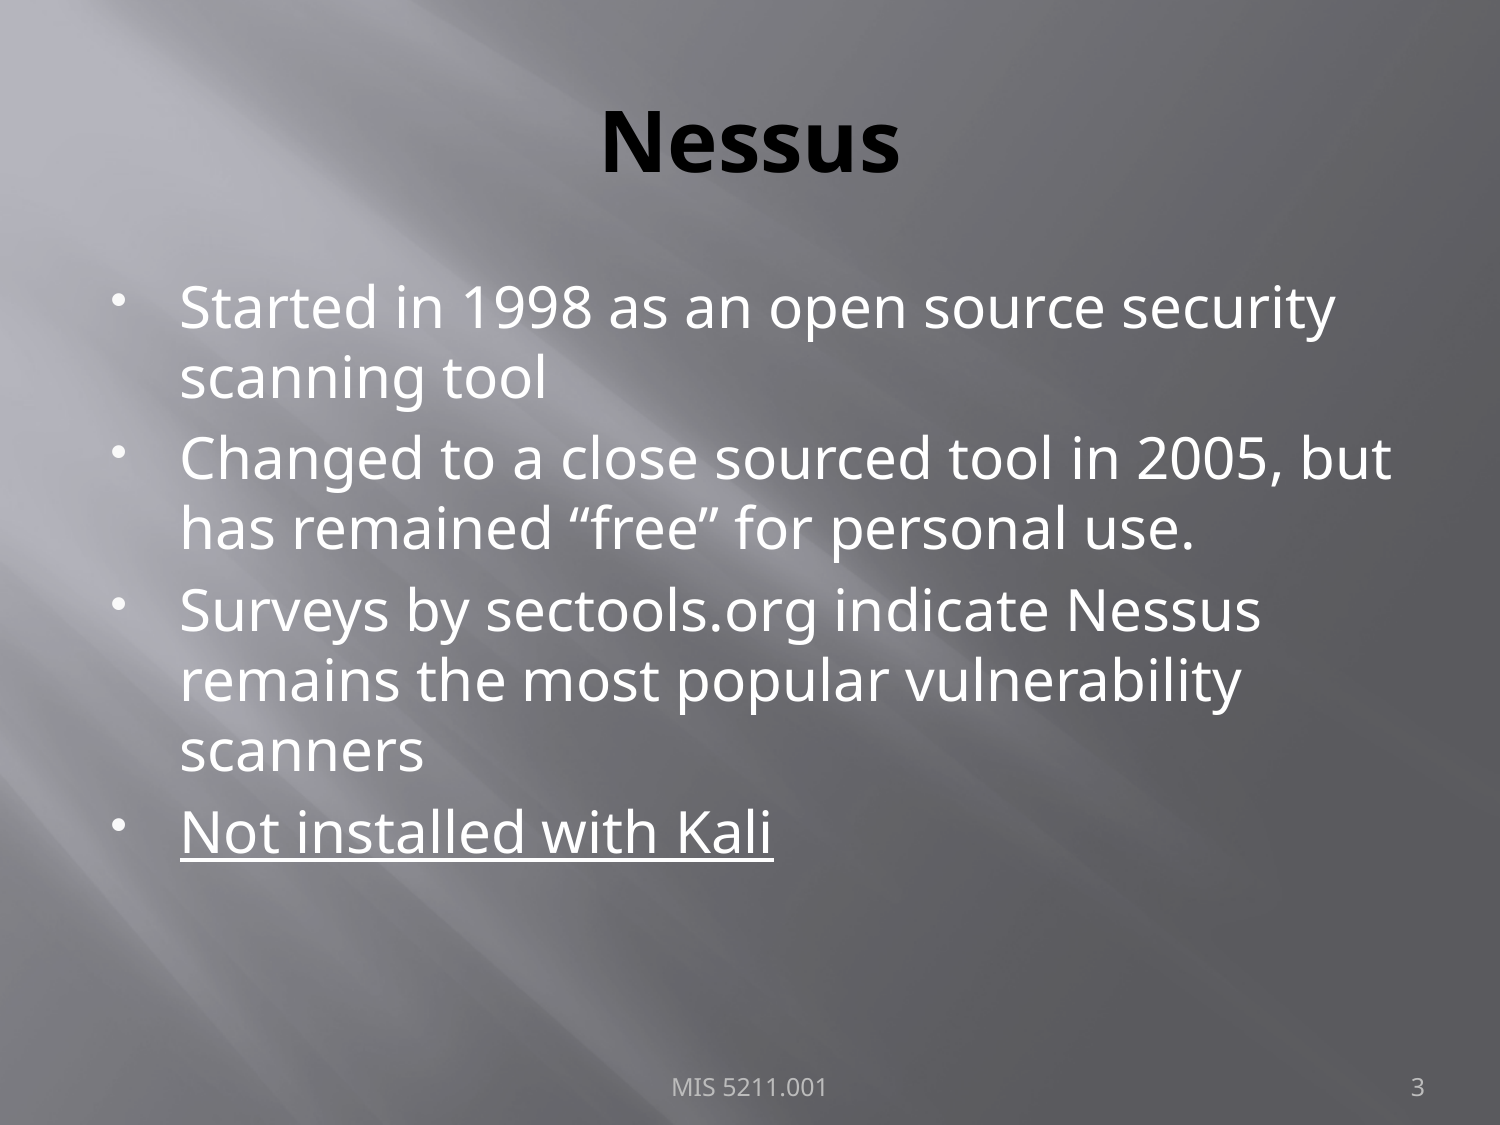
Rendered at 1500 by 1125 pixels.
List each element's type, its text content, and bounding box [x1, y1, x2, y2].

list Started in 1998 as an open source security scanning tool Changed to a close sourced tool in 2005, but has remained “free” for personal use. Surveys by sectools.org indicate Nessus remains the most popular vulnerability scanners Not installed with Kali [75, 262, 1425, 1035]
slide_number 3 [1299, 1052, 1425, 1113]
footer MIS 5211.001 [512, 1052, 988, 1113]
title Nessus [75, 45, 1425, 233]
